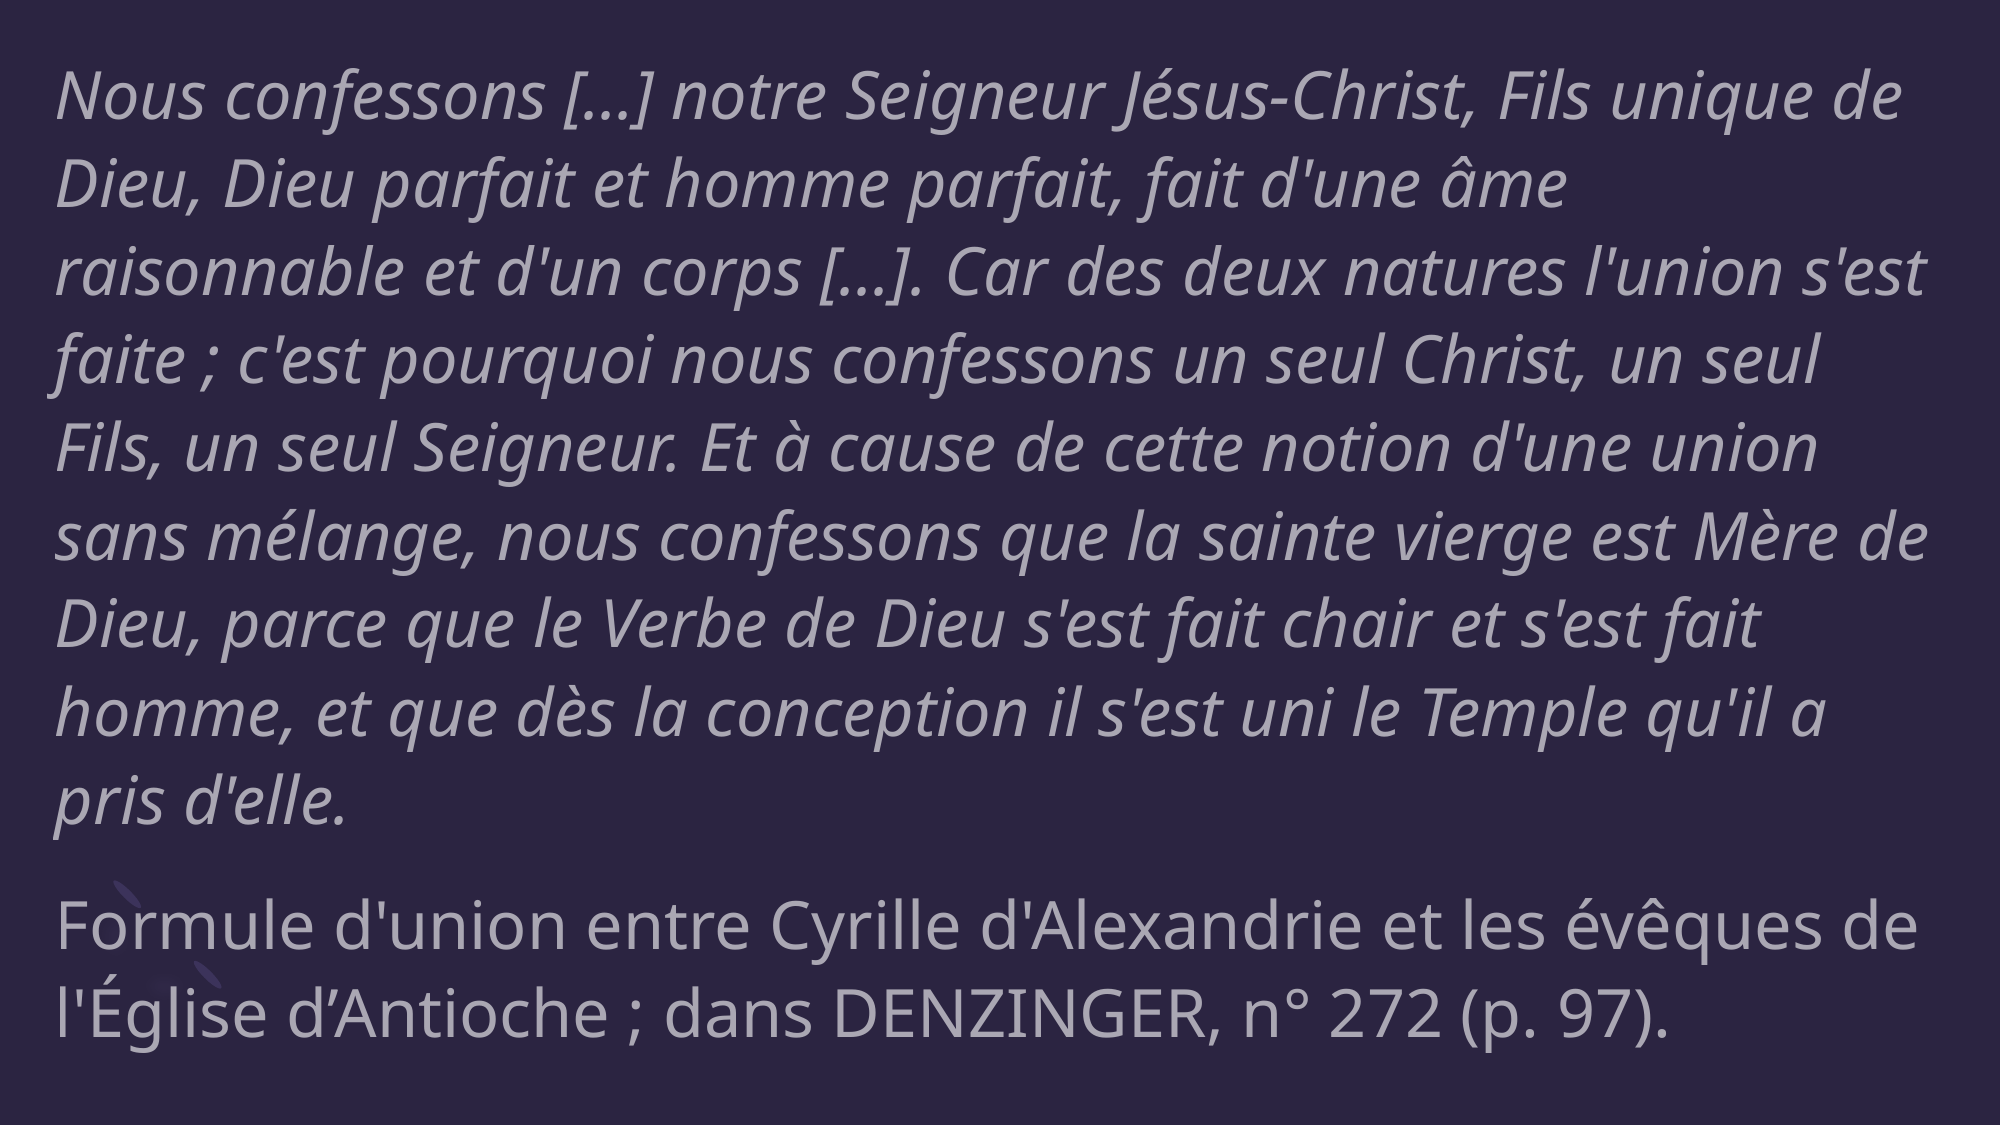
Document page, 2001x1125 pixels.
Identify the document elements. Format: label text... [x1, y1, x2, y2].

list Nous confessons [...] notre Seigneur Jésus-Christ, Fils unique de Dieu, Dieu parfait et homme parfait, fait d'une âme raisonnable et d'un corps [...]. Car des deux natures l'union s'est faite ; c'est pourquoi nous confessons un seul Christ, un seul Fils, un seul Seigneur. Et à cause de cette notion d'une union sans mélange, nous confessons que la sainte vierge est Mère de Dieu, parce que le Verbe de Dieu s'est fait chair et s'est fait homme, et que dès la conception il s'est uni le Temple qu'il a pris d'elle. Formule d'union entre Cyrille d'Alexandrie et les évêques de l'Église d’Antioche ; dans DENZINGER, n° 272 (p. 97). [54, 45, 1940, 1070]
